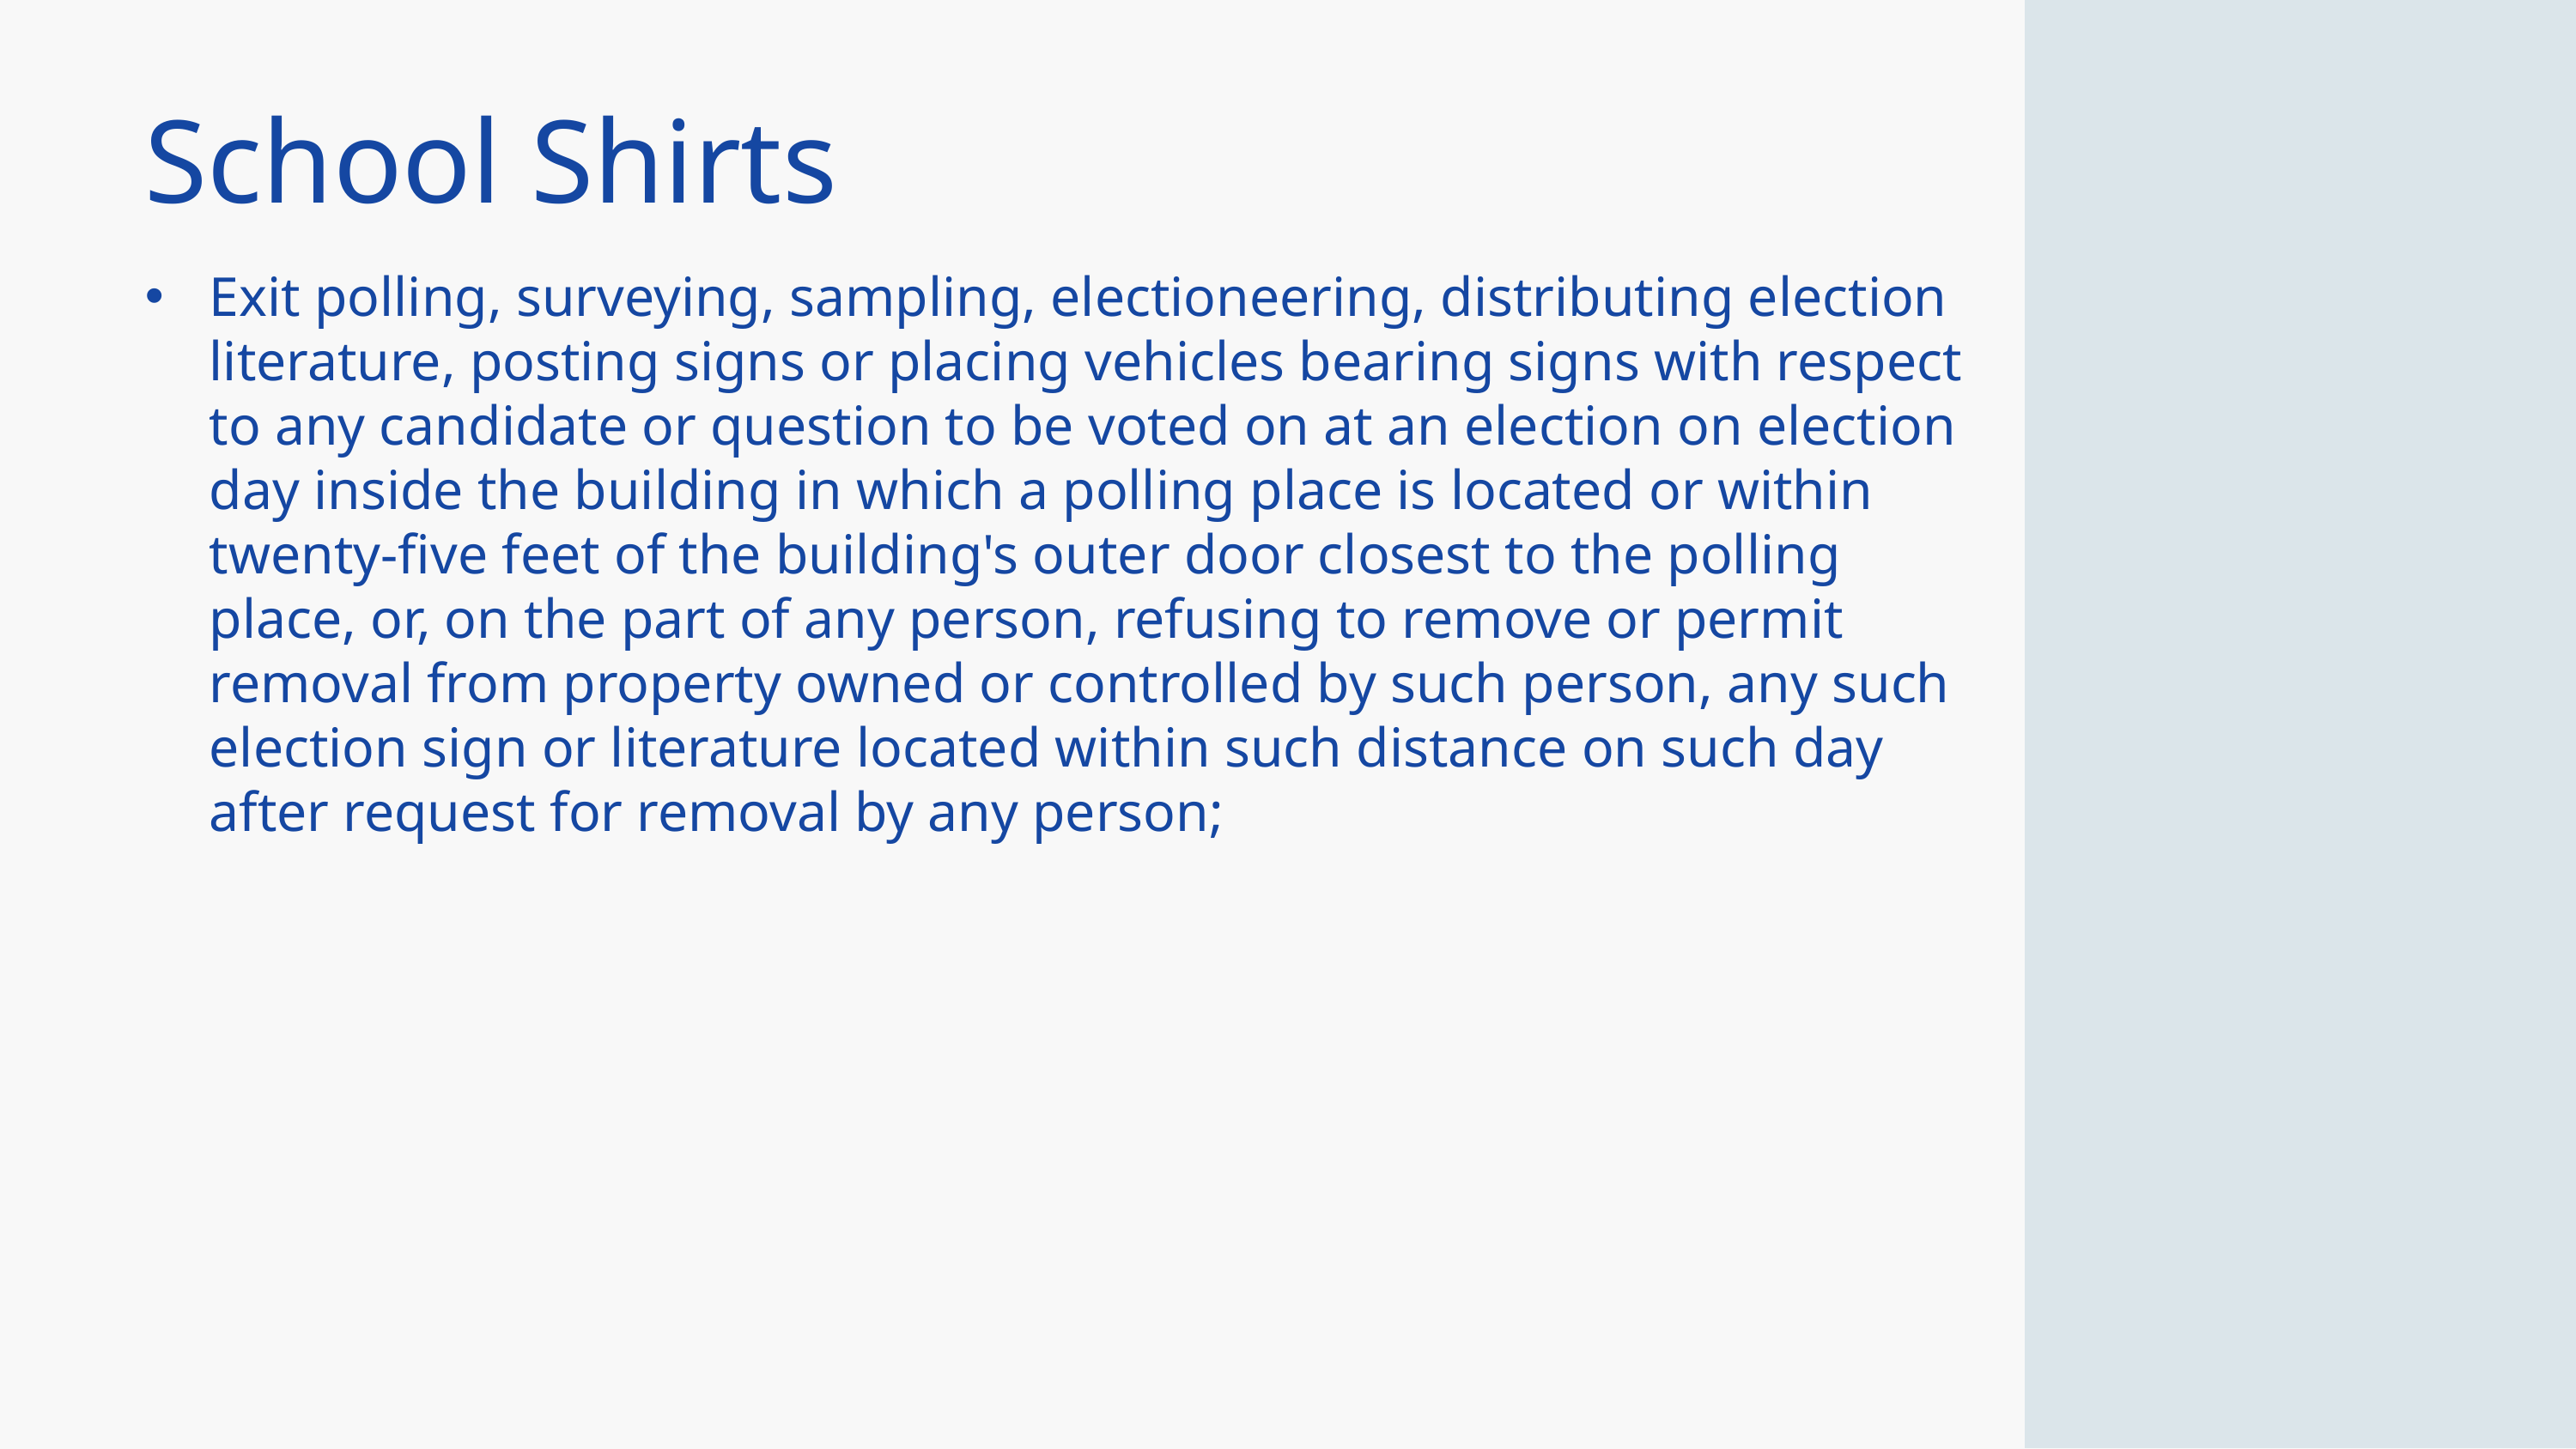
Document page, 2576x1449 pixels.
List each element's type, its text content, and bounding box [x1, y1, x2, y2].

text_box School Shirts [144, 65, 1679, 227]
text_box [2024, 0, 2576, 1449]
text_box Exit polling, surveying, sampling, electioneering, distributing election literature, posting signs or placing vehicles bearing signs with respect to any candidate or question to be voted on at an election on election day inside the building in which a polling place is located or within twenty-five feet of the building's outer door closest to the polling place, or, on the part of any person, refusing to remove or permit removal from property owned or controlled by such person, any such election sign or literature located within such distance on such day after request for removal by any person; [144, 263, 1994, 842]
